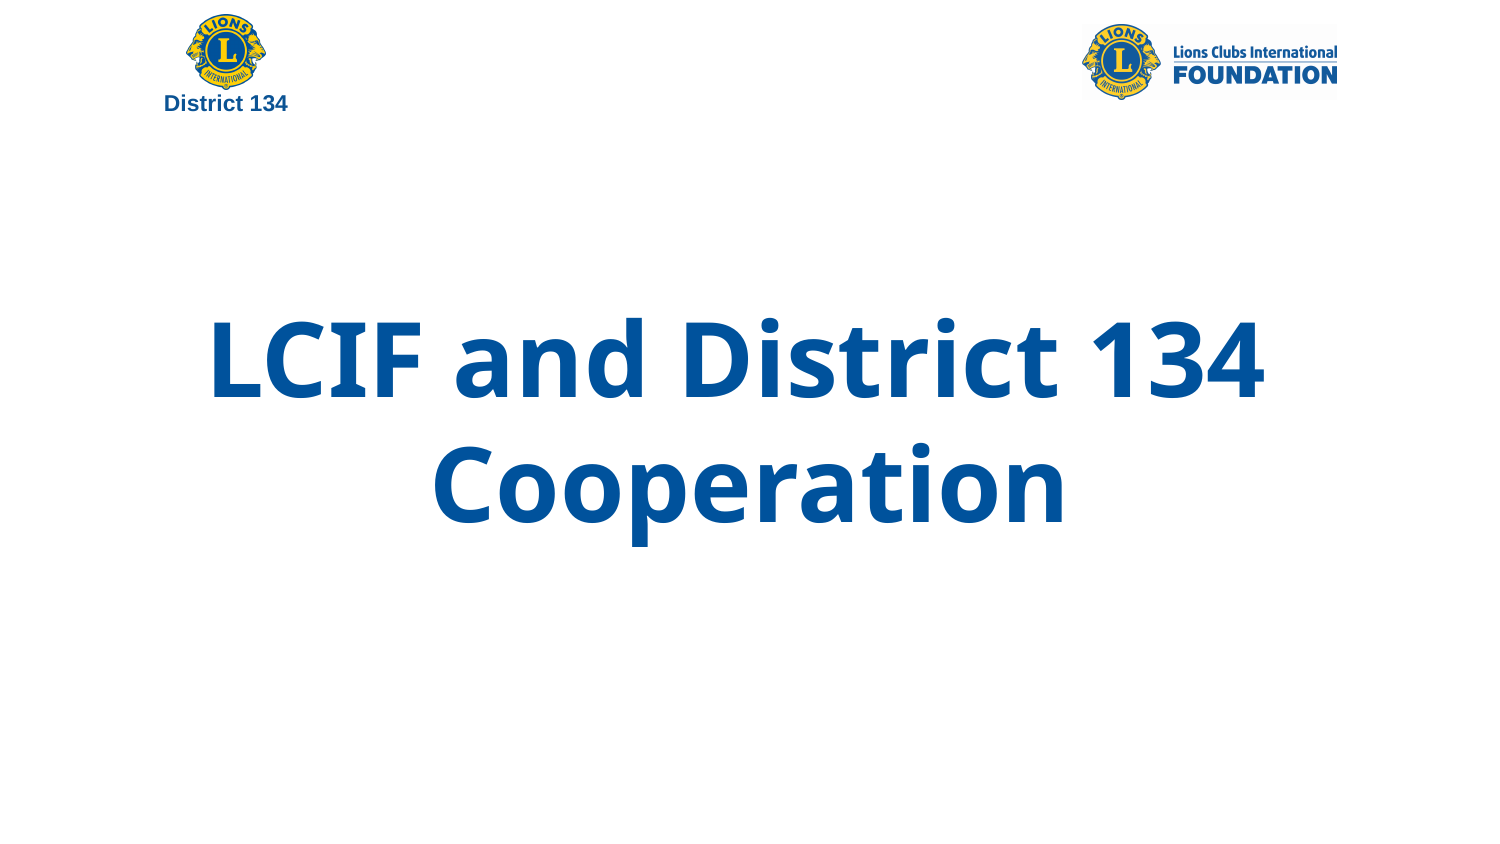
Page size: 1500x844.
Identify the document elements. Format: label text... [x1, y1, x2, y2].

picture [1082, 24, 1338, 100]
picture [186, 14, 266, 90]
text_box District 134 [133, 75, 319, 131]
title LCIF and District 134 Сooperation [167, 278, 1333, 671]
